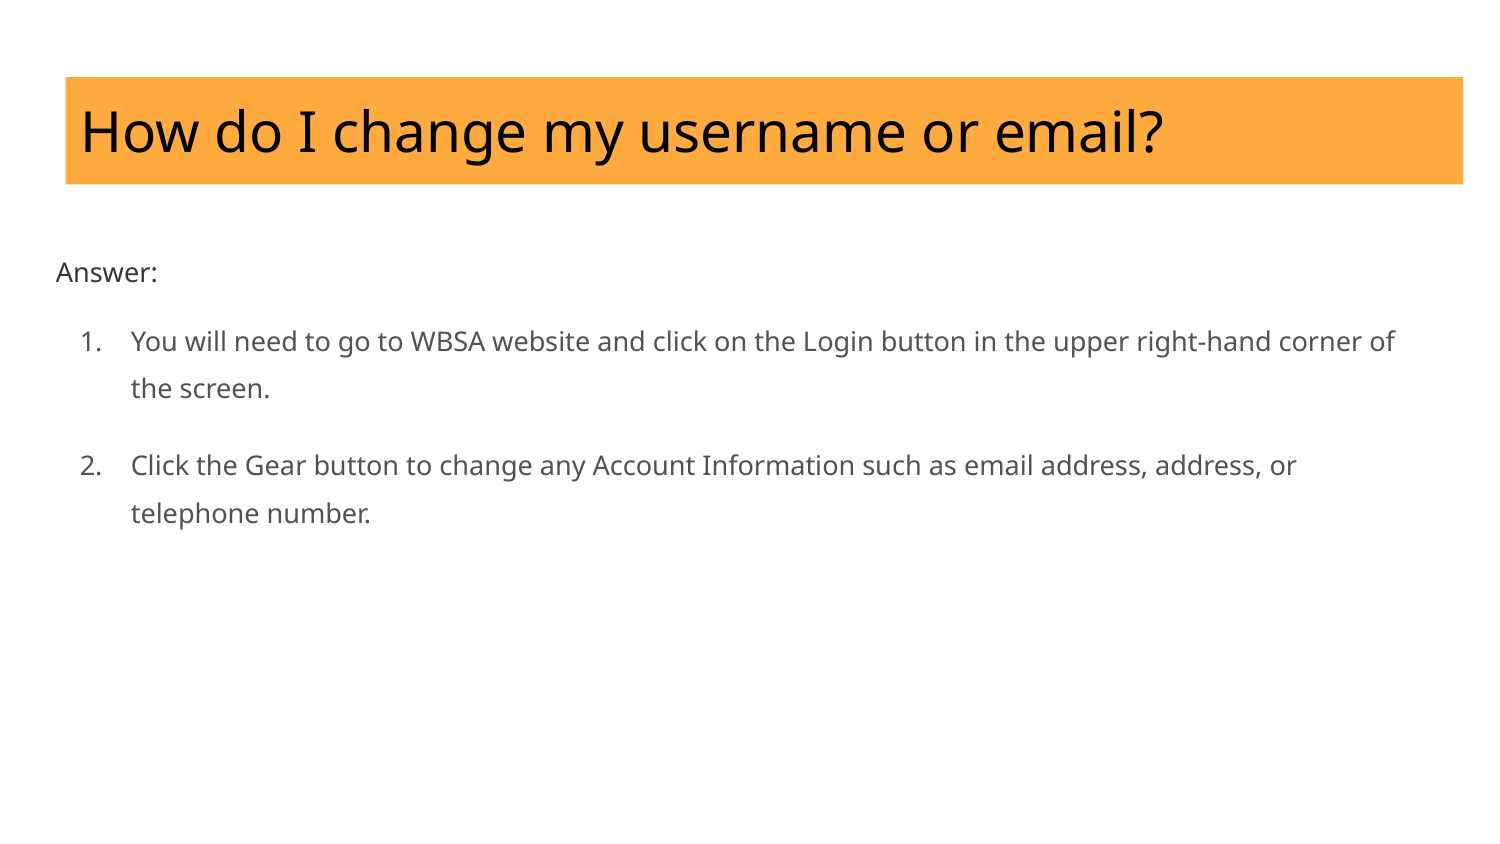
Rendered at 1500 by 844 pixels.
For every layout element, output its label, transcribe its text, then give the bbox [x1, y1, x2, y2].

list Answer: You will need to go to WBSA website and click on the Login button in the upper right-hand corner of the screen. Click the Gear button to change any Account Information such as email address, address, or telephone number. [40, 238, 1439, 800]
title How do I change my username or email? [65, 77, 1464, 185]
